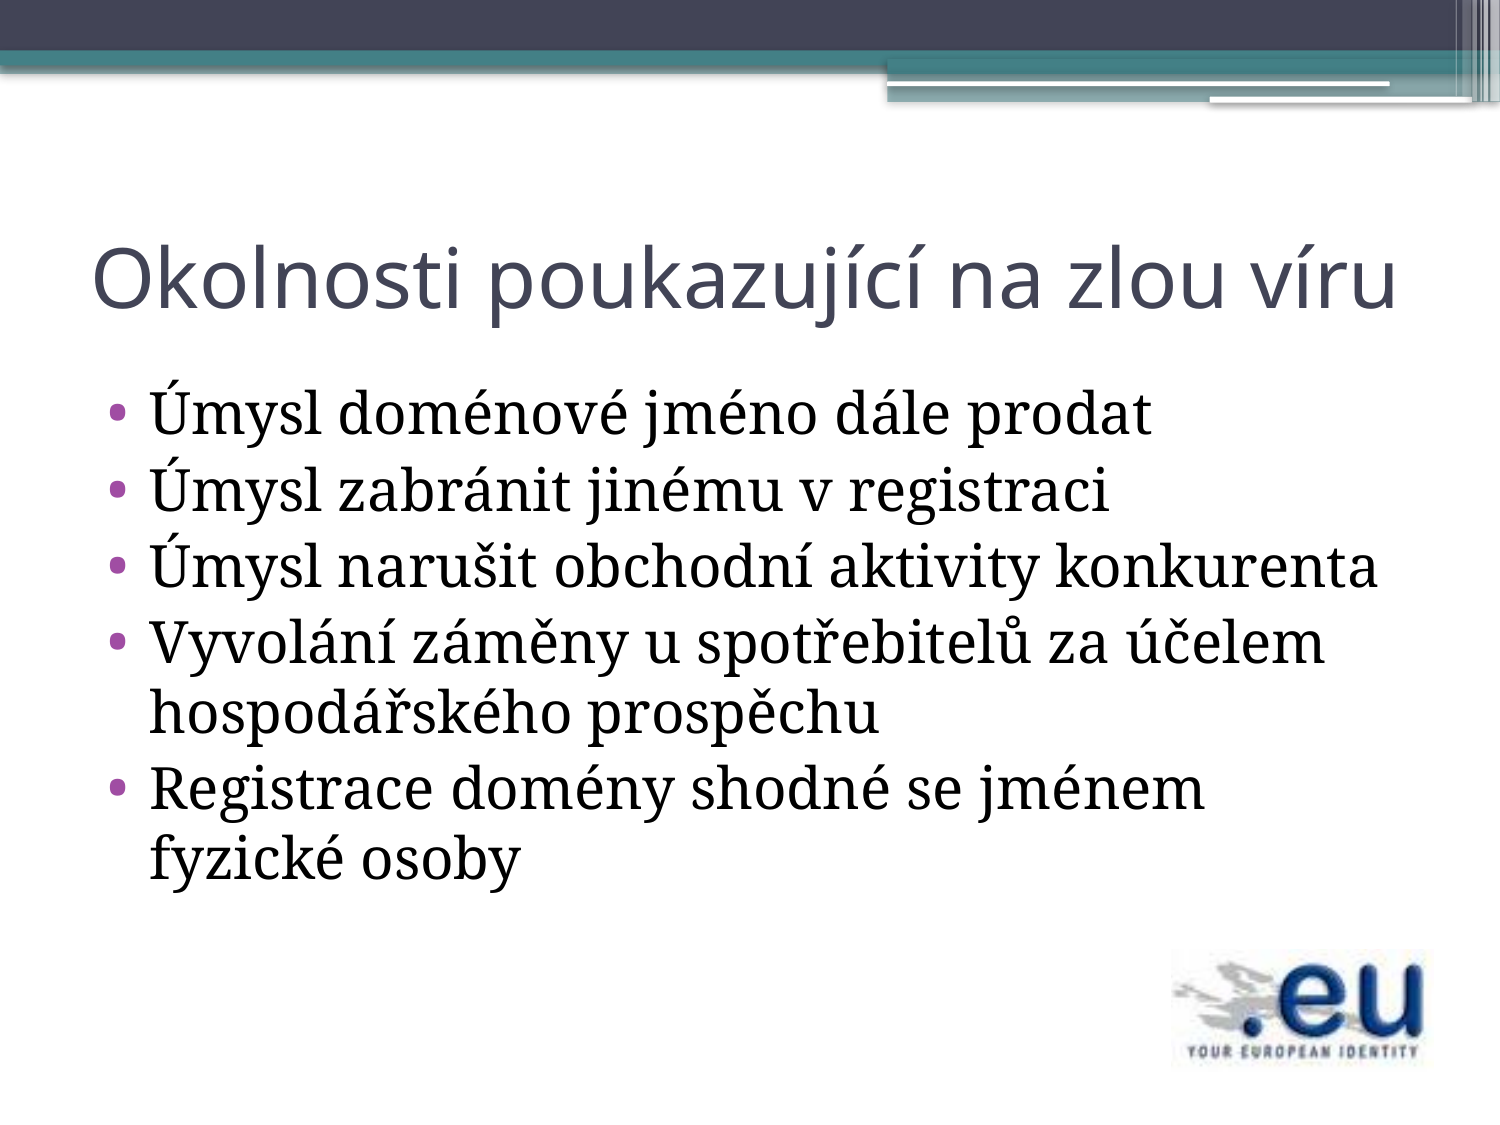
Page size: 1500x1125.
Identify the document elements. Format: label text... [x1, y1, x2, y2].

list Úmysl doménové jméno dále prodat Úmysl zabránit jinému v registraci Úmysl narušit obchodní aktivity konkurenta Vyvolání záměny u spotřebitelů za účelem hospodářského prospěchu Registrace domény shodné se jménem fyzické osoby [74, 368, 1426, 1079]
title Okolnosti poukazující na zlou víru [74, 187, 1426, 363]
picture [1171, 948, 1434, 1072]
